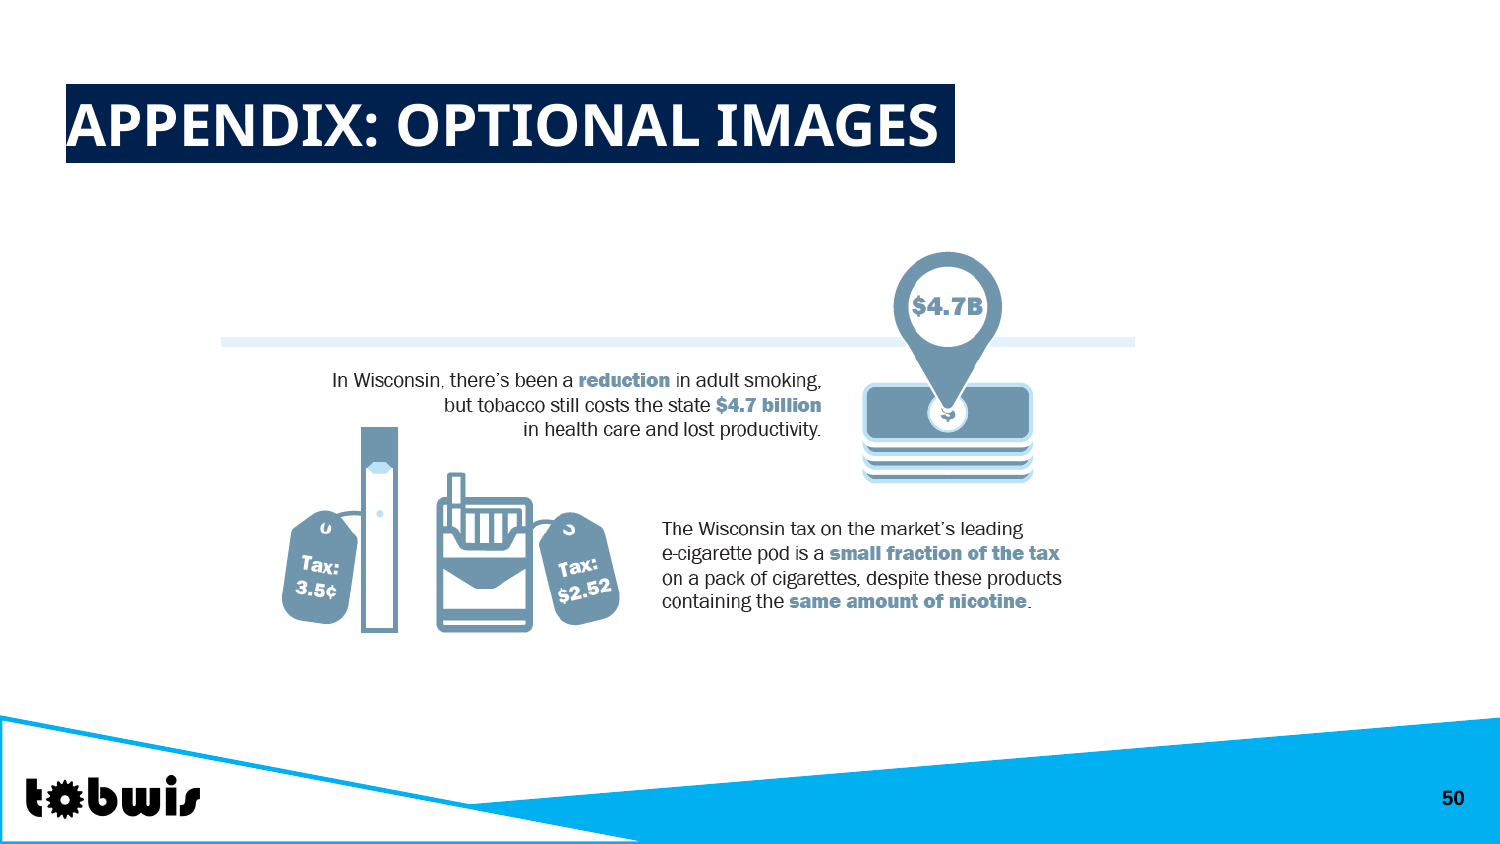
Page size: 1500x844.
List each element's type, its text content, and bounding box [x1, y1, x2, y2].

slide_number 50 [1389, 764, 1480, 830]
picture [26, 775, 200, 819]
picture [206, 244, 1153, 650]
title APPENDIX: OPTIONAL IMAGES [51, 72, 1449, 245]
